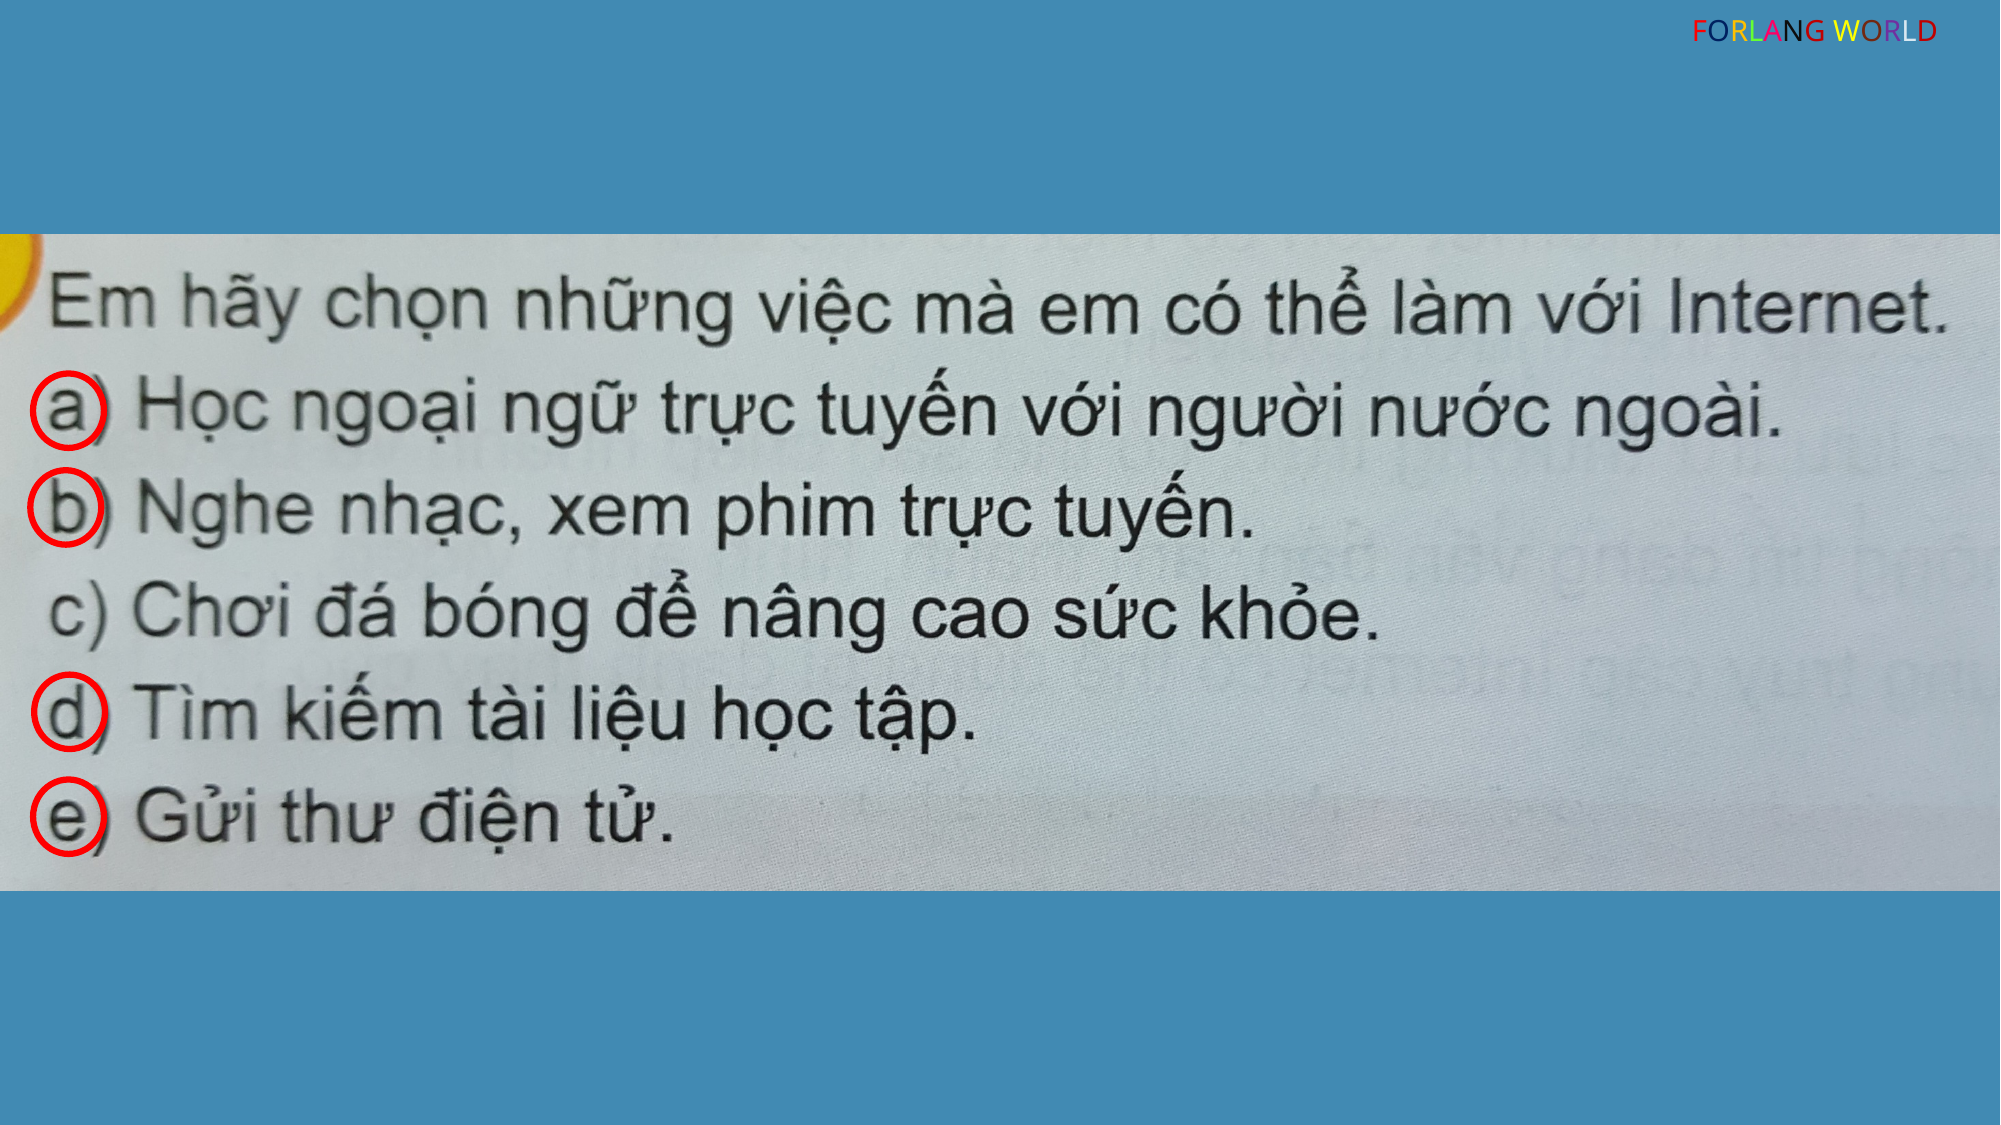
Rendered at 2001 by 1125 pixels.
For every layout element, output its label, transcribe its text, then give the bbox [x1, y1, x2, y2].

text_box FORLANG WORLD [1677, 4, 2000, 55]
picture [0, 234, 2000, 891]
